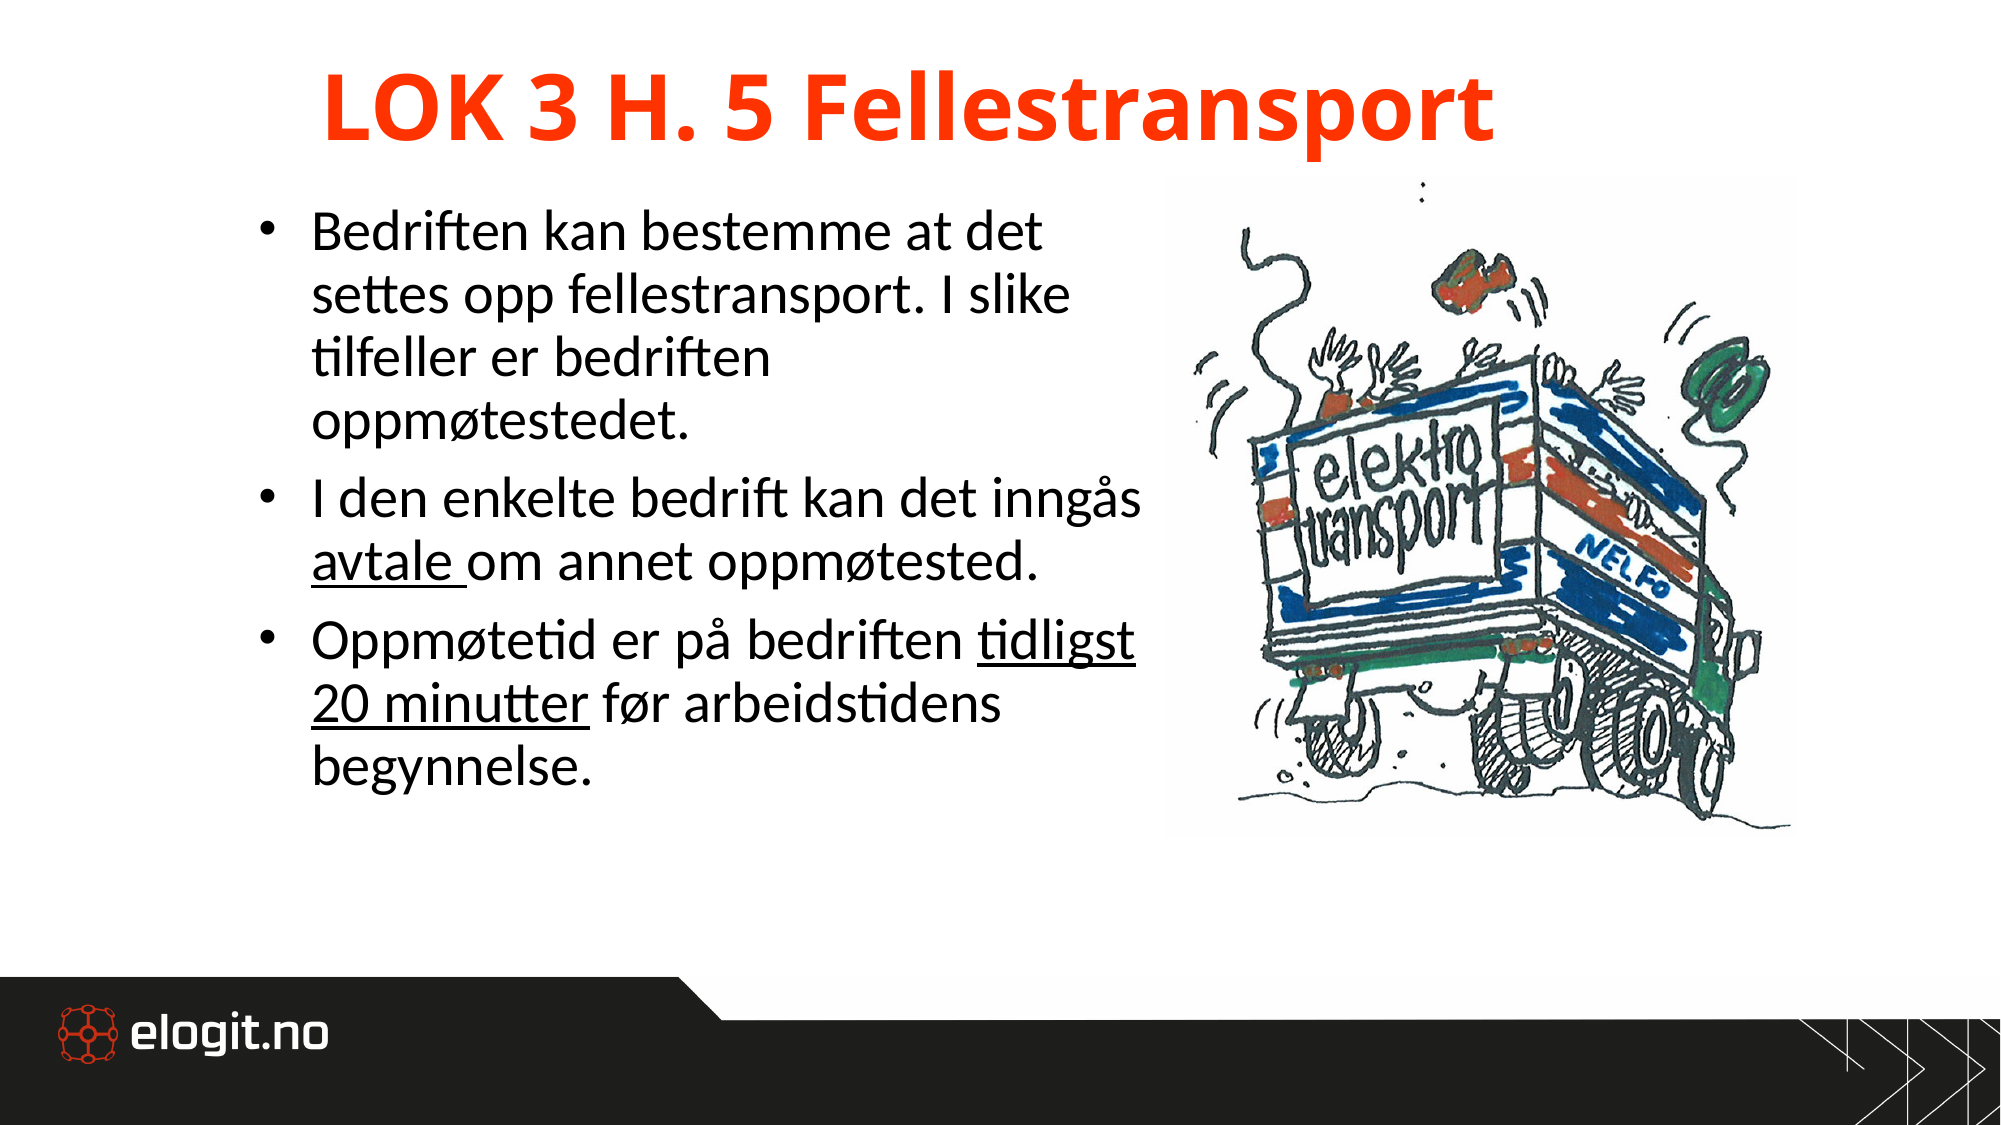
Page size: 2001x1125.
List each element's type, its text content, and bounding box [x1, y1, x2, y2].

picture [0, 974, 2001, 1125]
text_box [1164, 177, 1797, 837]
text_box Bedriften kan bestemme at det settes opp fellestransport. I slike tilfeller er bedriften oppmøtestedet. I den enkelte bedrift kan det inngås avtale om annet oppmøtested. Oppmøtetid er på bedriften tidligst 20 minutter før arbeidstidens begynnelse. [243, 192, 1165, 926]
text_box LOK 3 H. 5 Fellestransport [305, 0, 1550, 192]
